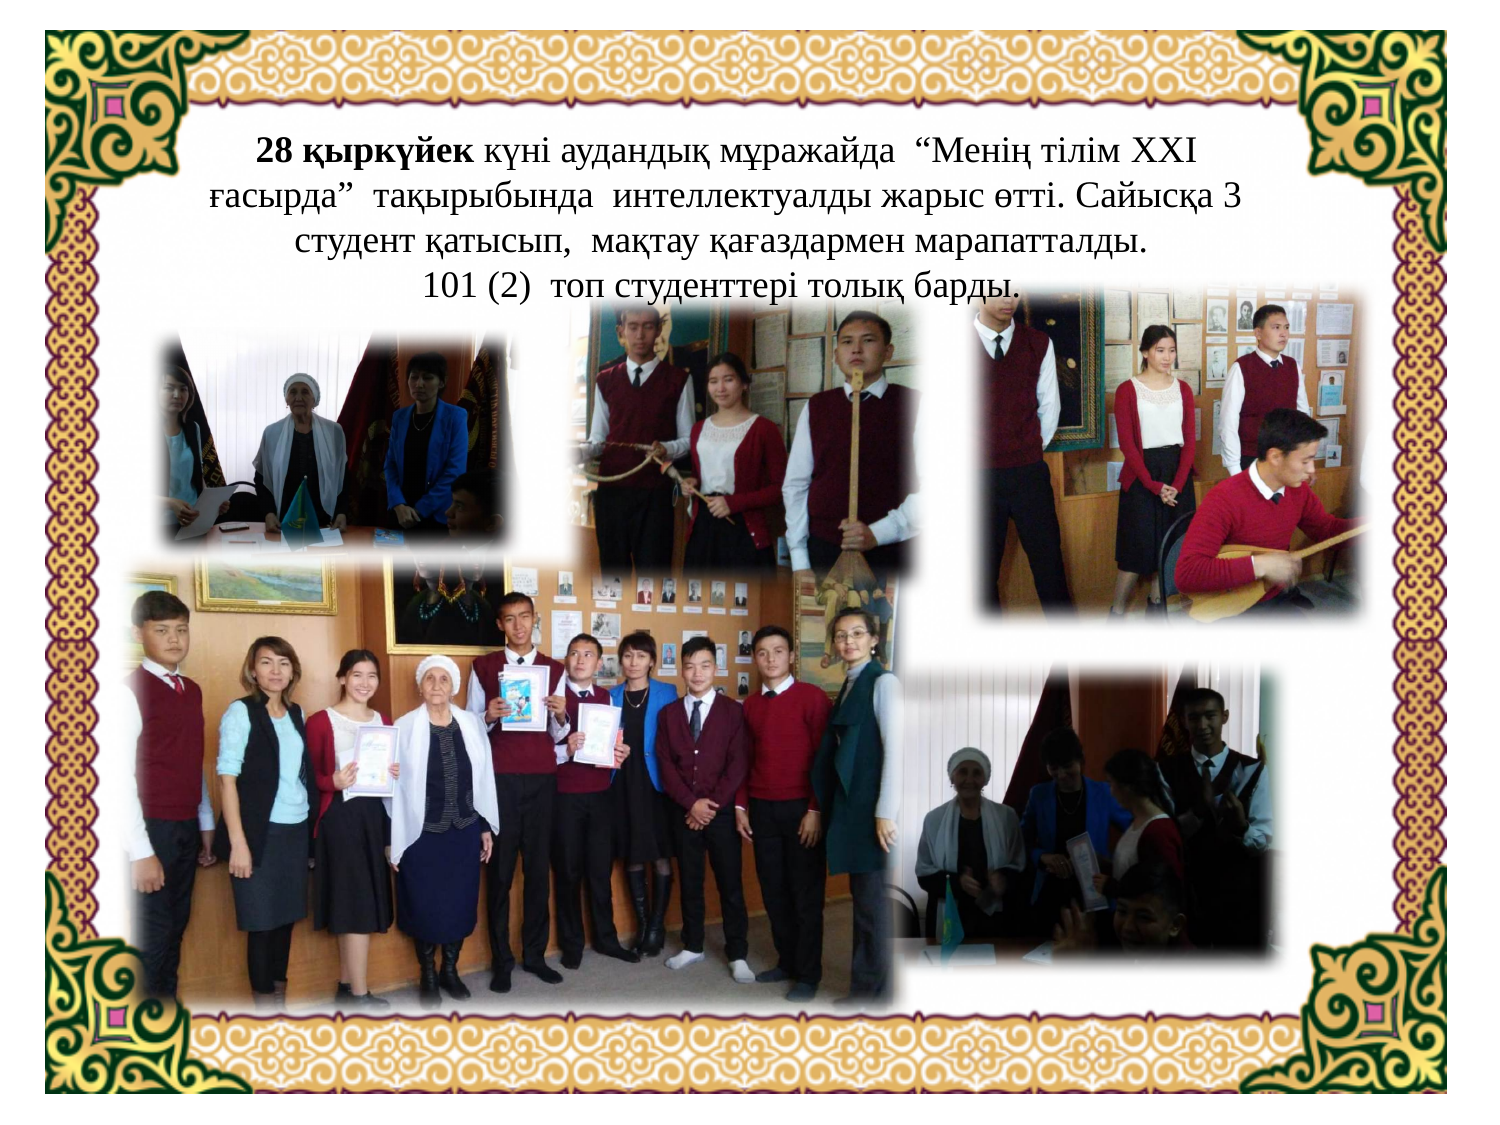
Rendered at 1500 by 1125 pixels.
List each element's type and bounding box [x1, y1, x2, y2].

picture [45, 30, 1448, 1095]
